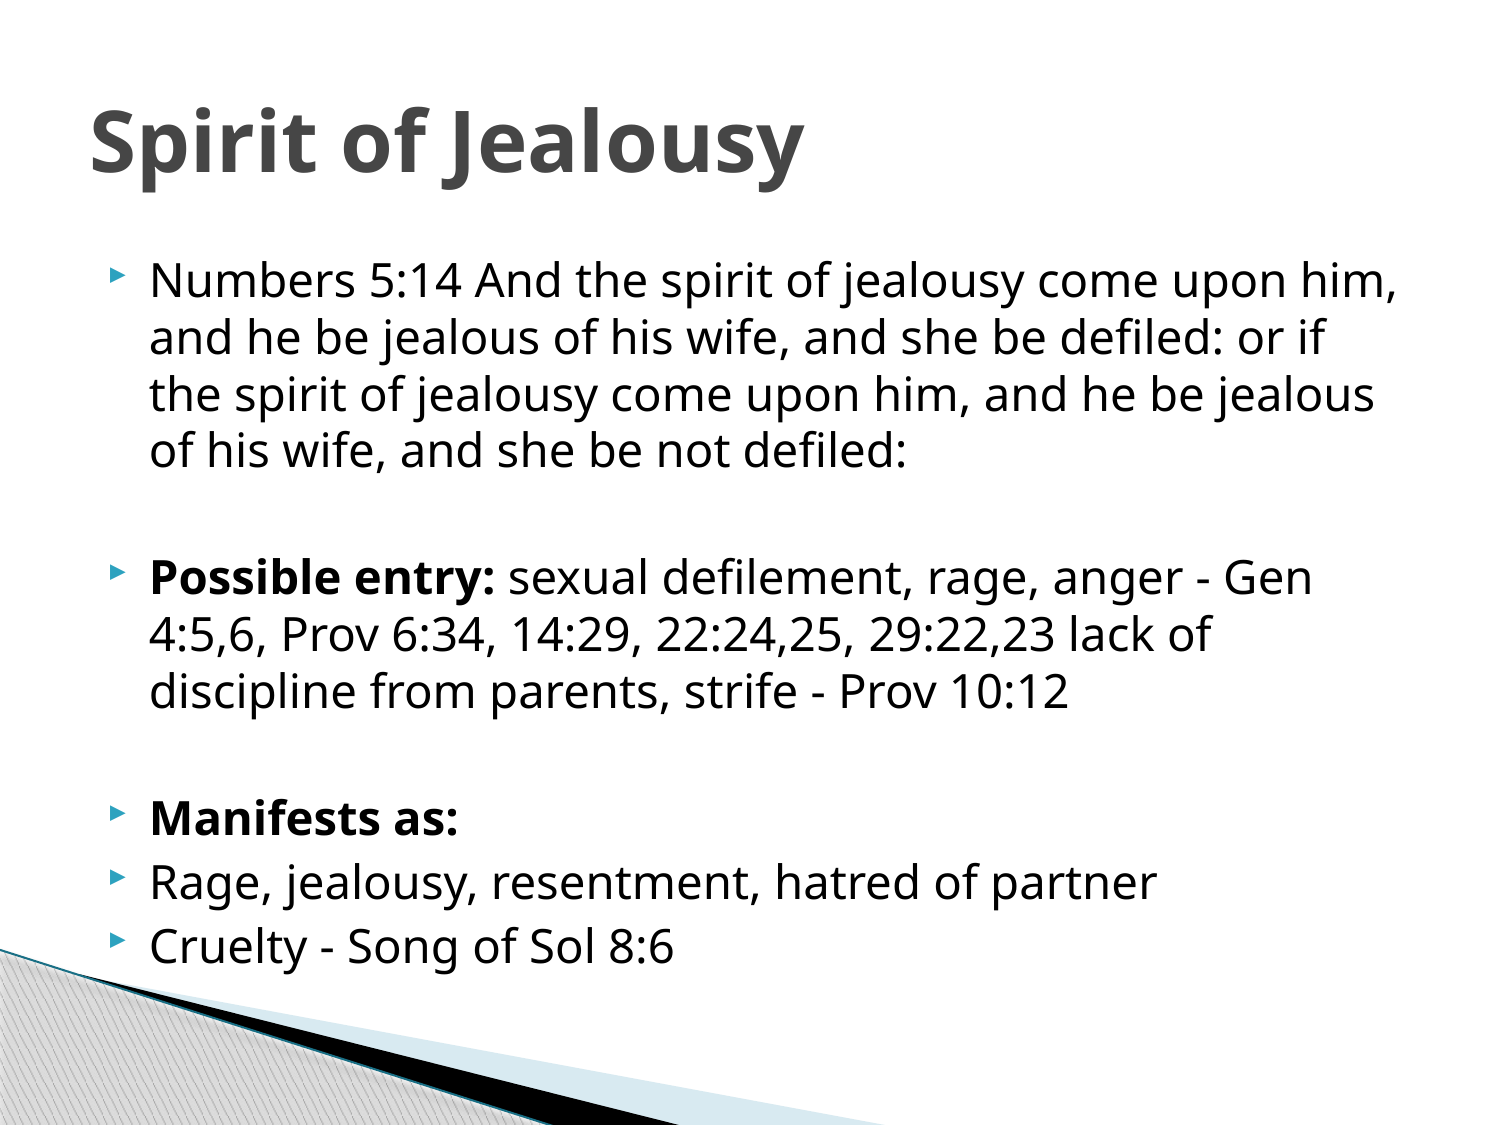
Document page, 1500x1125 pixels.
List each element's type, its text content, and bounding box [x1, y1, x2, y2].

list Numbers 5:14 And the spirit of jealousy come upon him, and he be jealous of his wife, and she be defiled: or if the spirit of jealousy come upon him, and he be jealous of his wife, and she be not defiled: Possible entry: sexual defilement, rage, anger - Gen 4:5,6, Prov 6:34, 14:29, 22:24,25, 29:22,23 lack of discipline from parents, strife - Prov 10:12 Manifests as: Rage, jealousy, resentment, hatred of partner Cruelty - Song of Sol 8:6 [75, 243, 1425, 986]
title Spirit of Jealousy [75, 45, 1425, 233]
